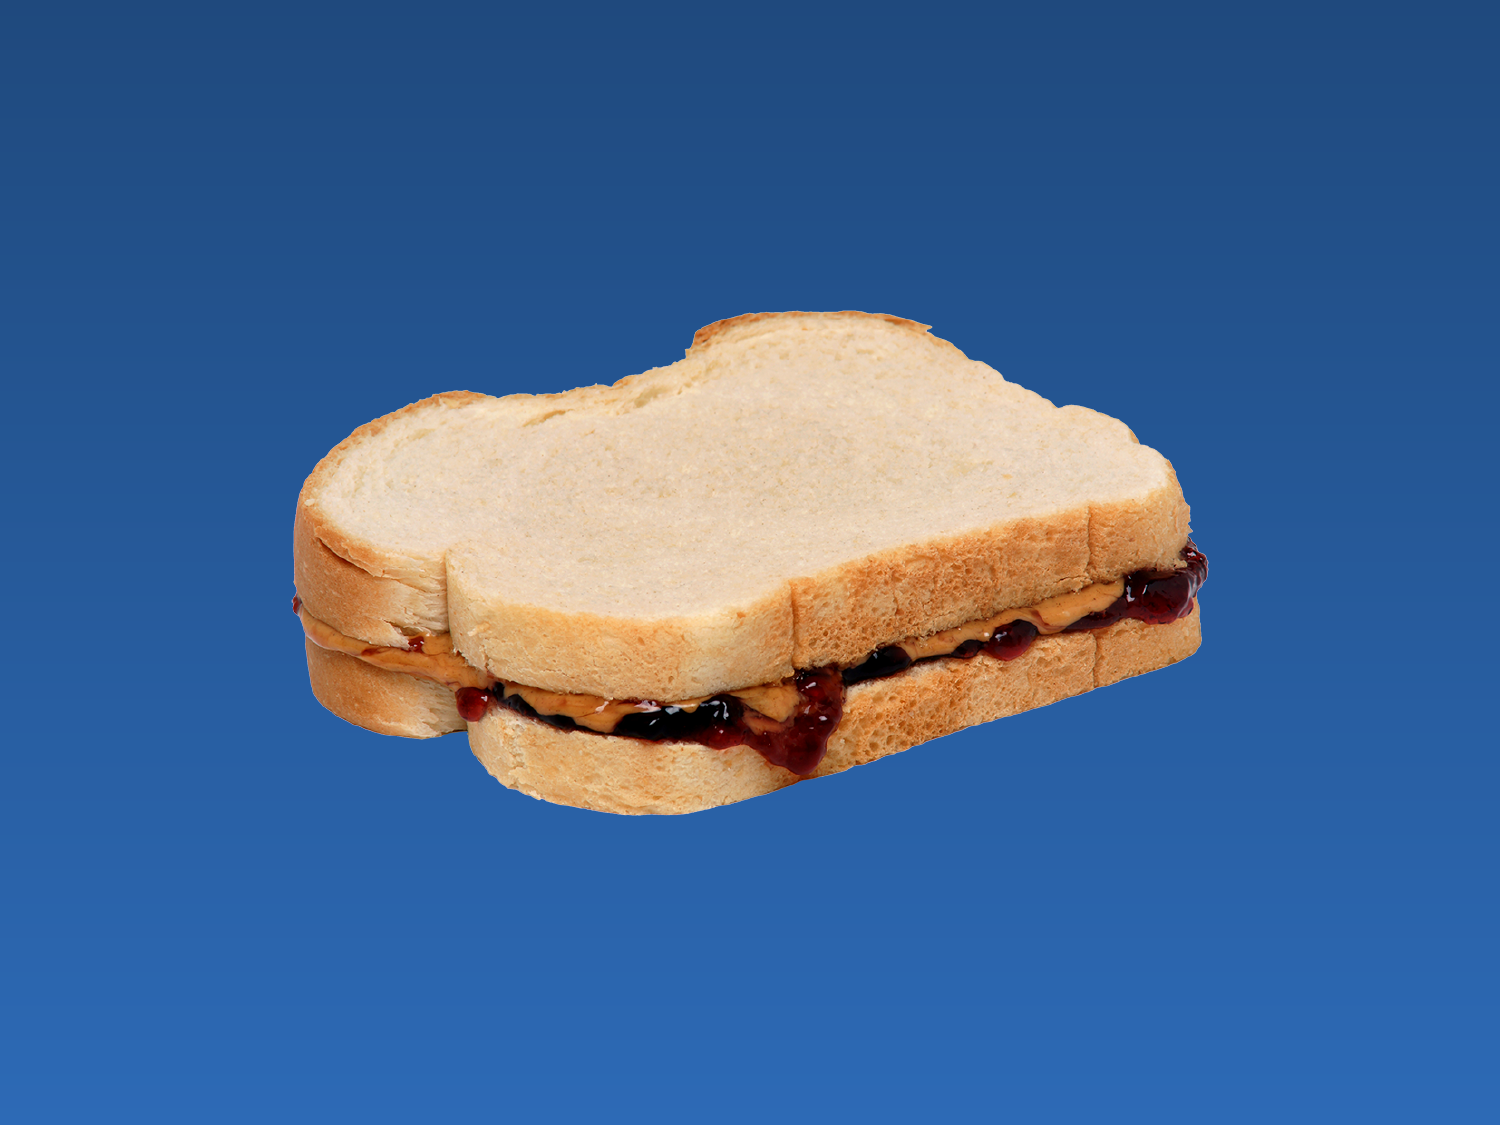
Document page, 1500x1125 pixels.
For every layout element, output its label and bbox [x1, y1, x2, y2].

picture [273, 290, 1227, 835]
